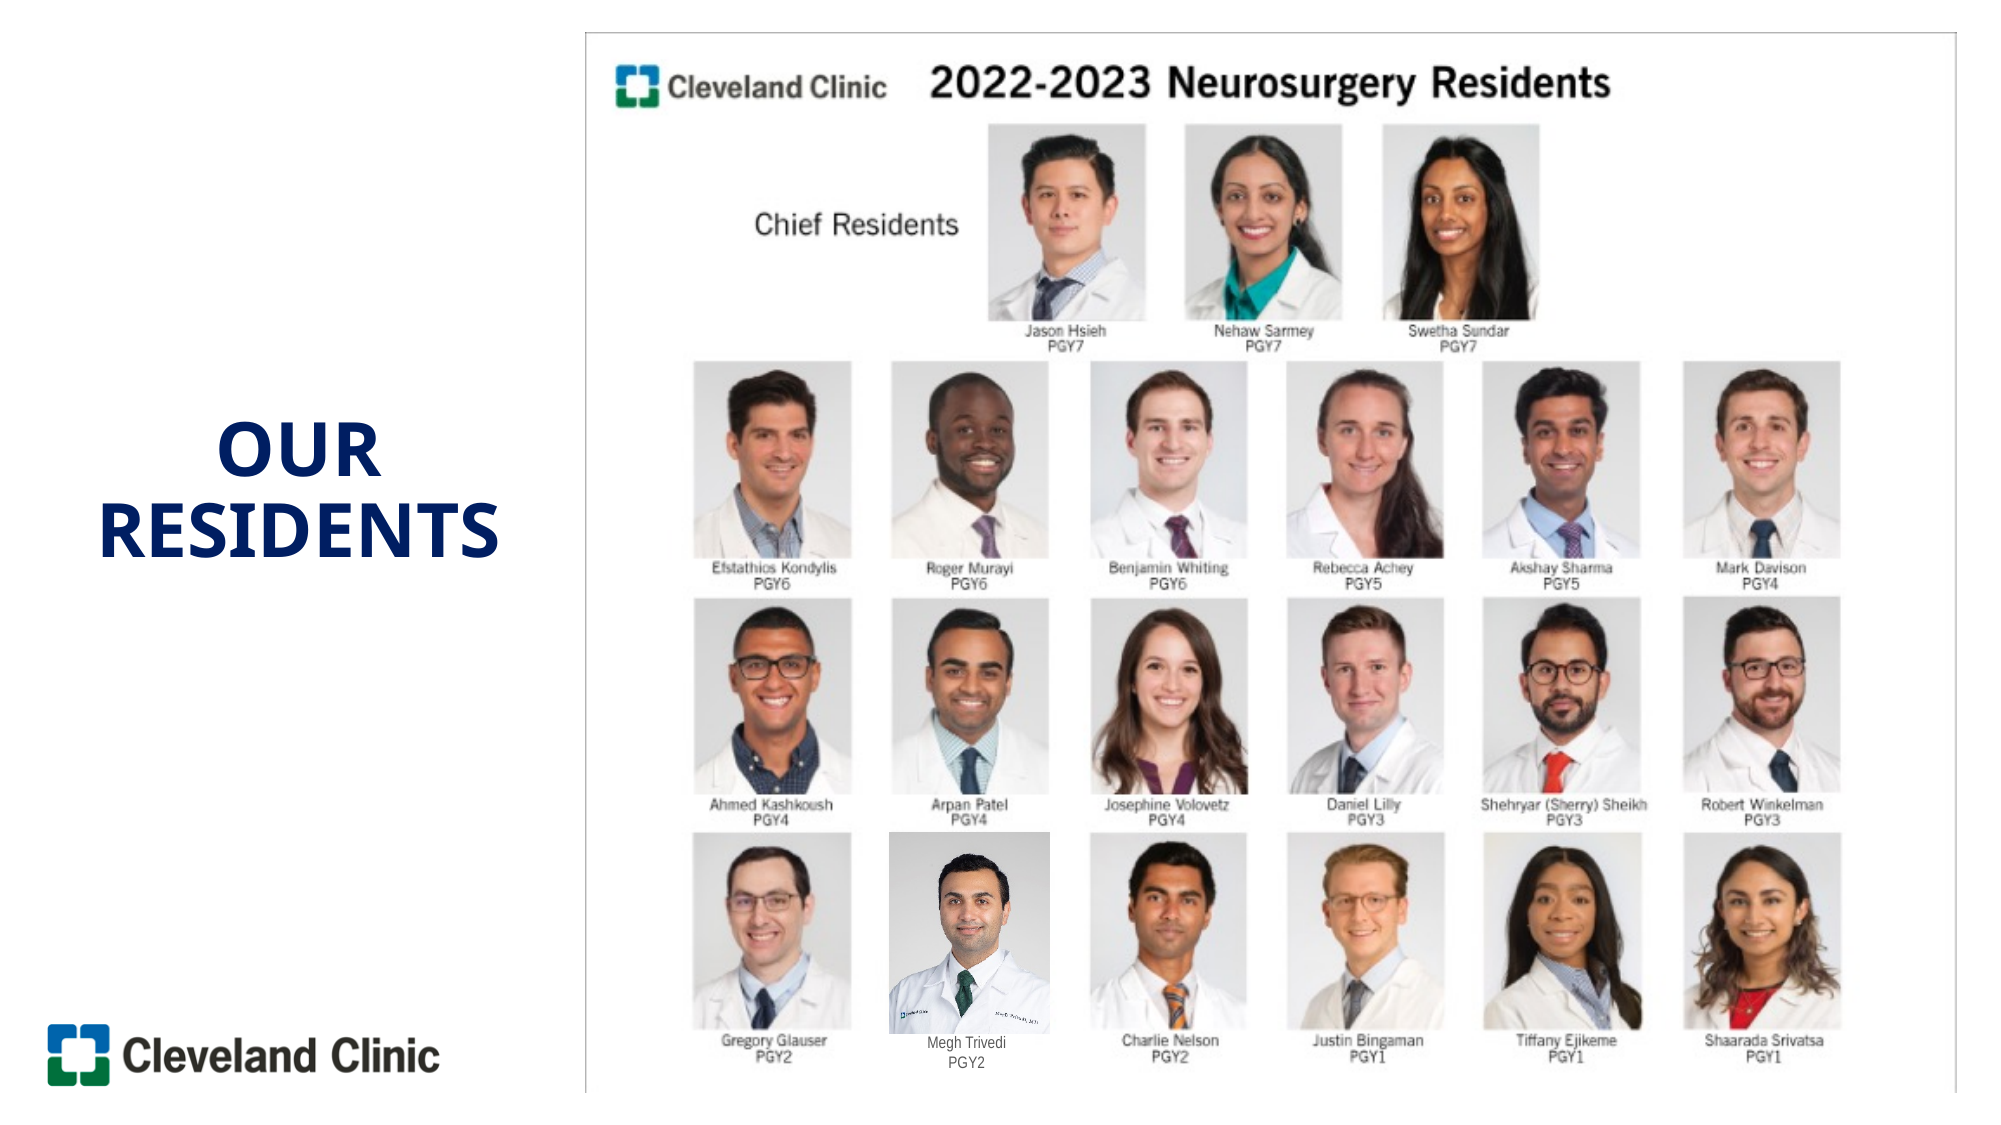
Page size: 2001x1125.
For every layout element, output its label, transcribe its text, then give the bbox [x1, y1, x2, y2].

title OUR RESIDENTS [43, 403, 554, 628]
picture [44, 1022, 443, 1090]
picture [585, 32, 1957, 1093]
